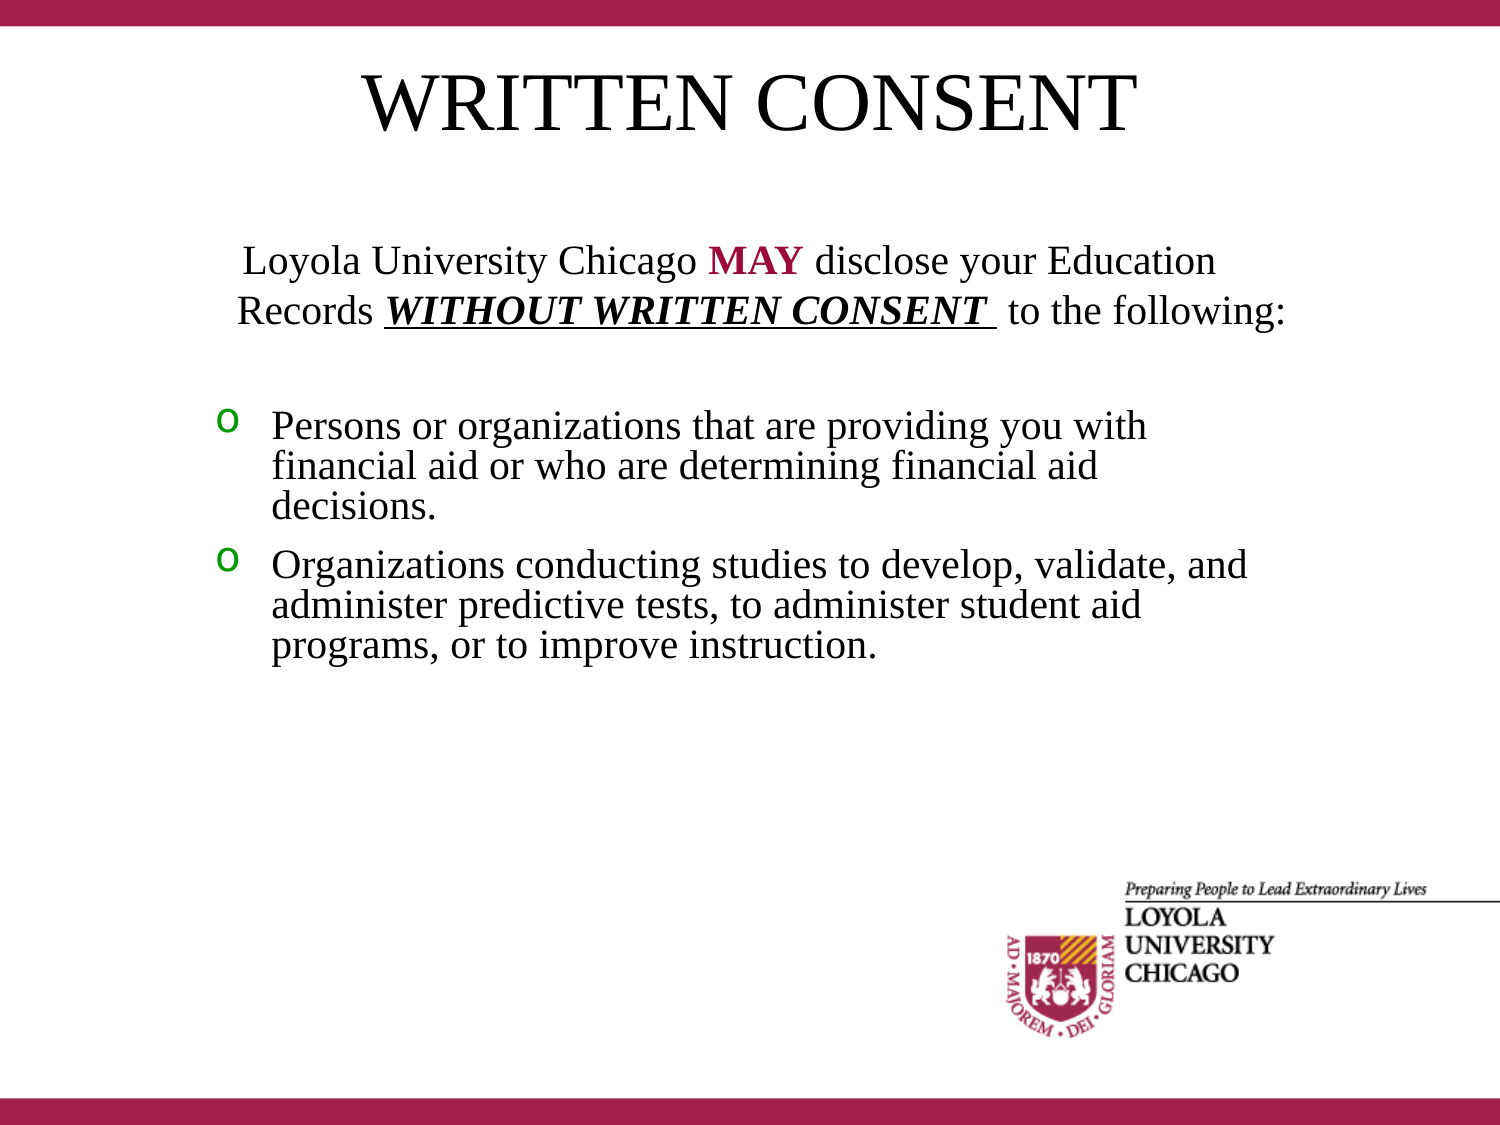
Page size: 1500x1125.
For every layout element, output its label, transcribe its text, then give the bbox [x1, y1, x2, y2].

list Persons or organizations that are providing you with financial aid or who are determining financial aid decisions. Organizations conducting studies to develop, validate, and administer predictive tests, to administer student aid programs, or to improve instruction. [200, 399, 1275, 775]
title WRITTEN CONSENT [37, 12, 1463, 155]
text_box Loyola University Chicago MAY disclose your Education Records WITHOUT WRITTEN CONSENT to the following: [99, 224, 1313, 363]
picture [0, 0, 1500, 1125]
